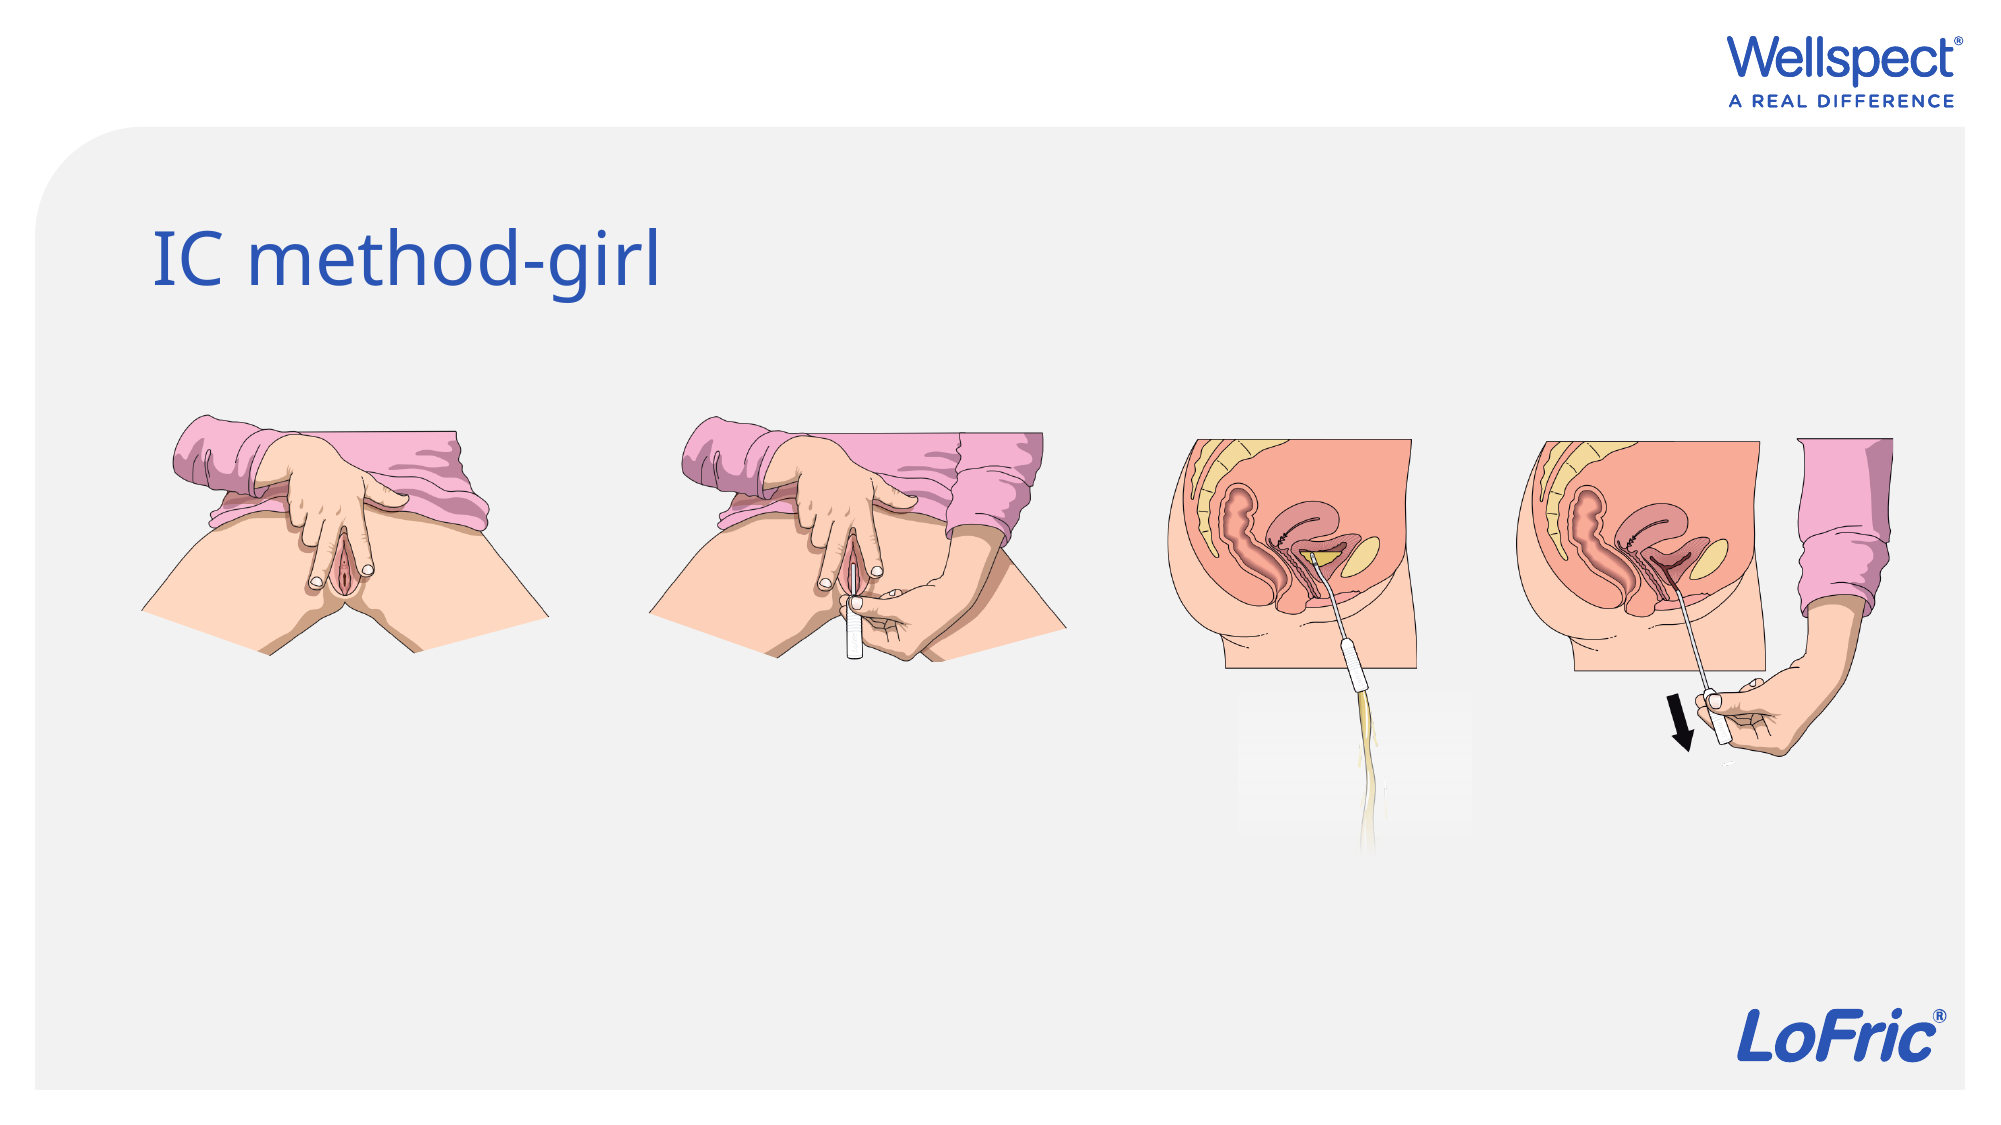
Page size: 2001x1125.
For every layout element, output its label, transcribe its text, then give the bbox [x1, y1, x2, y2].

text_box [589, 416, 1128, 727]
title IC method-girl [137, 160, 1863, 362]
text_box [64, 407, 602, 718]
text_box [1167, 438, 1472, 856]
picture [1516, 438, 1894, 839]
